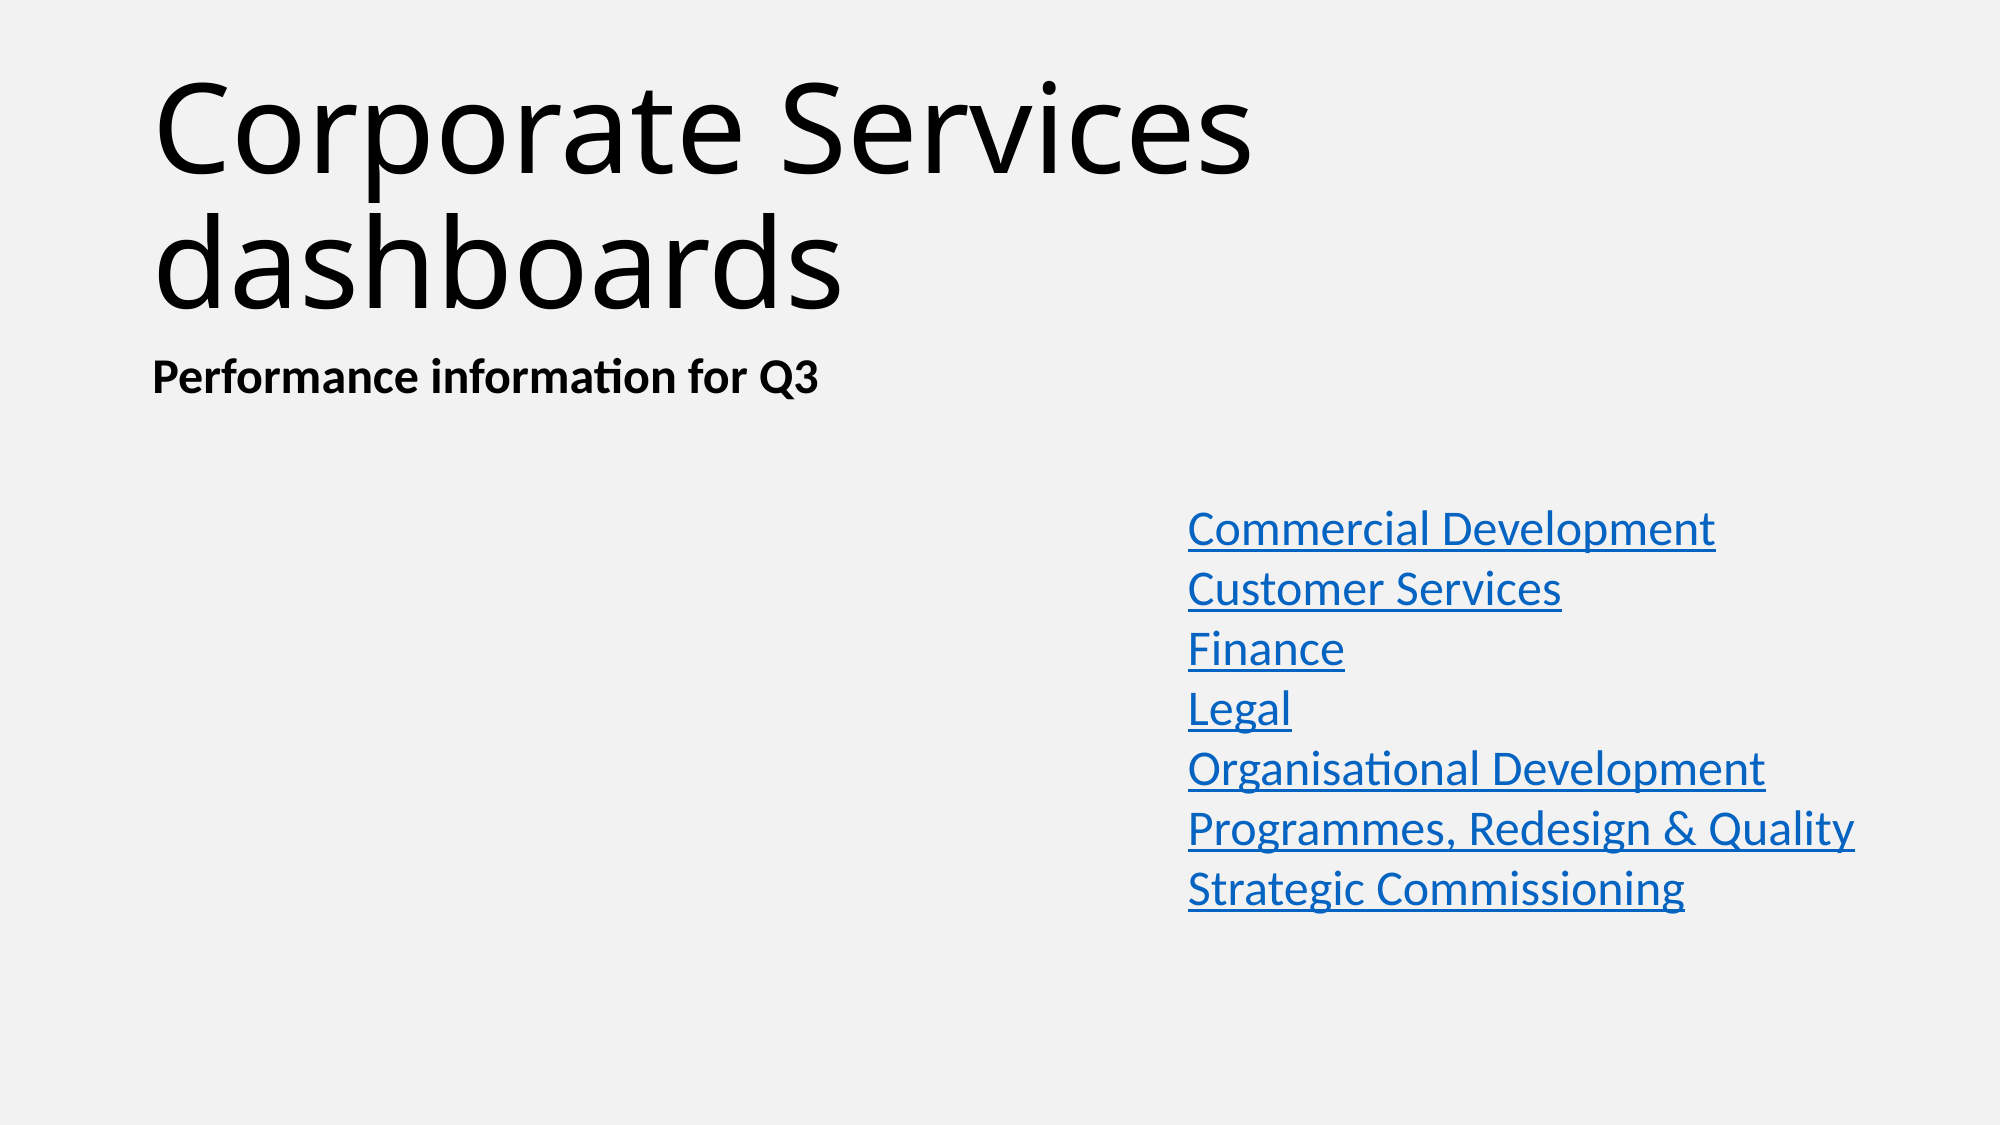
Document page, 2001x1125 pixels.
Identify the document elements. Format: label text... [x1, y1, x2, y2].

text_box Commercial Development Customer Services Finance Legal Organisational Development Programmes, Redesign & Quality Strategic Commissioning [1173, 488, 1918, 923]
list Performance information for Q3 [137, 342, 1863, 589]
title Corporate Services dashboards [137, 17, 1863, 342]
